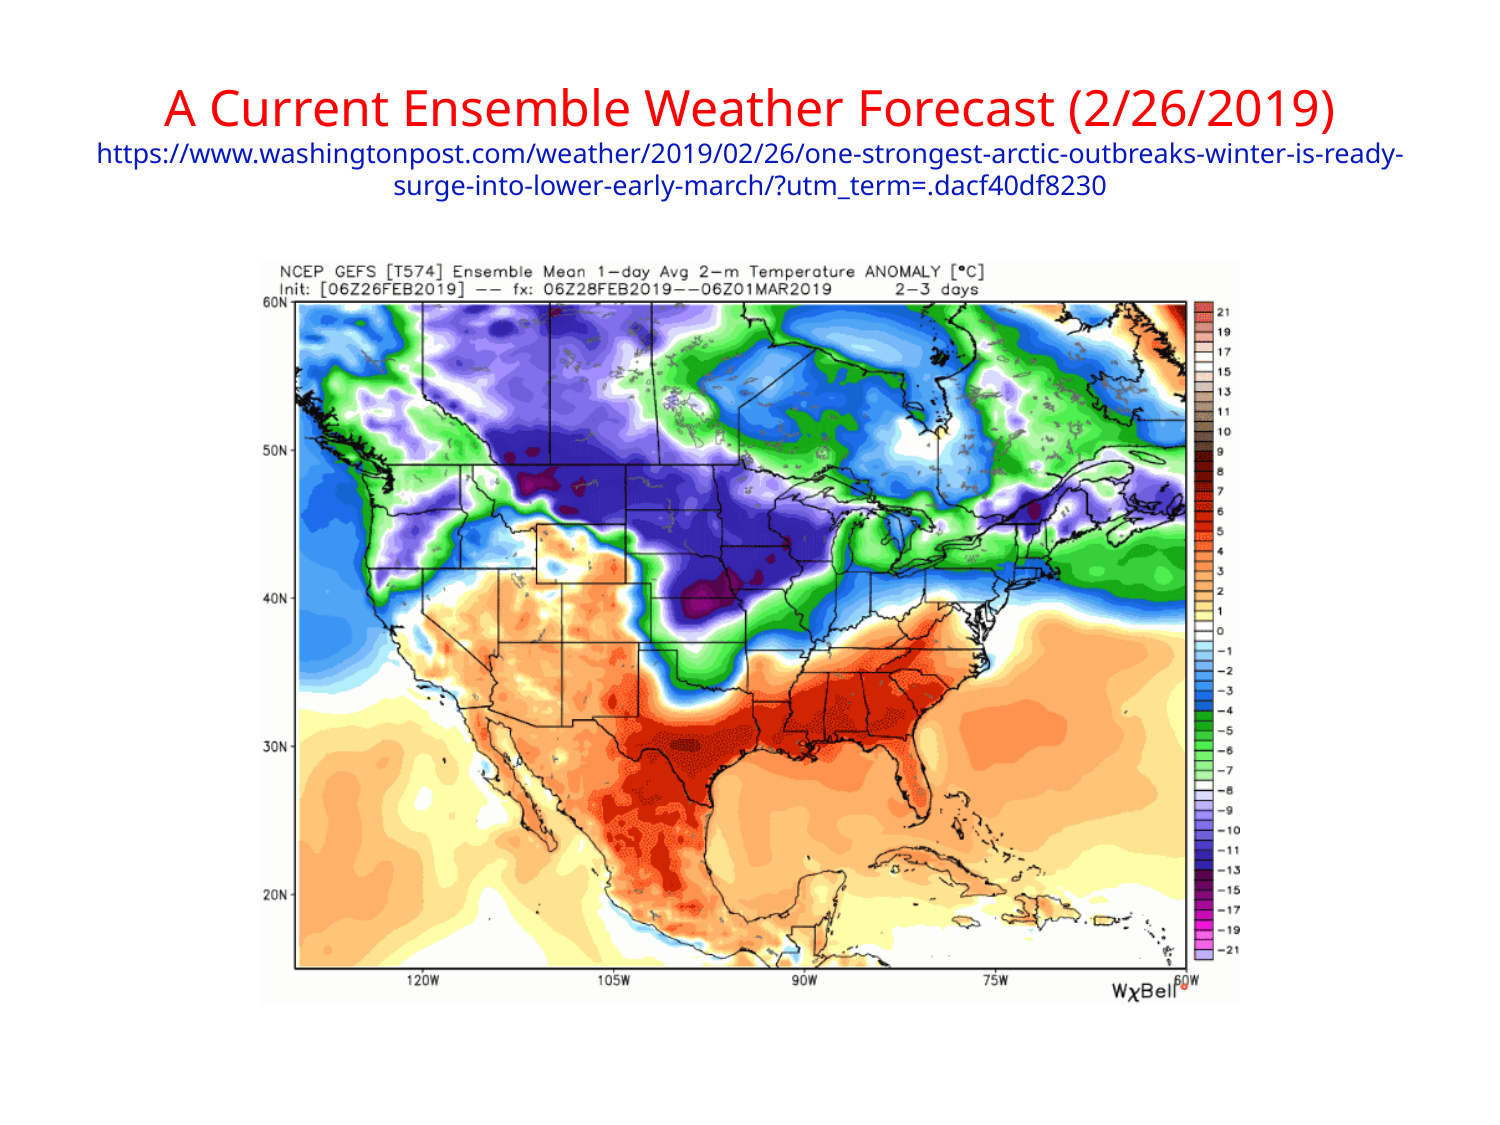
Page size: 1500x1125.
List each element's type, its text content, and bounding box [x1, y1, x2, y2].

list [260, 262, 1240, 1006]
title A Current Ensemble Weather Forecast (2/26/2019) https://www.washingtonpost.com/weather/2019/02/26/one-strongest-arctic-outbreaks-winter-is-ready-surge-into-lower-early-march/?utm_term=.dacf40df8230 [75, 45, 1425, 233]
